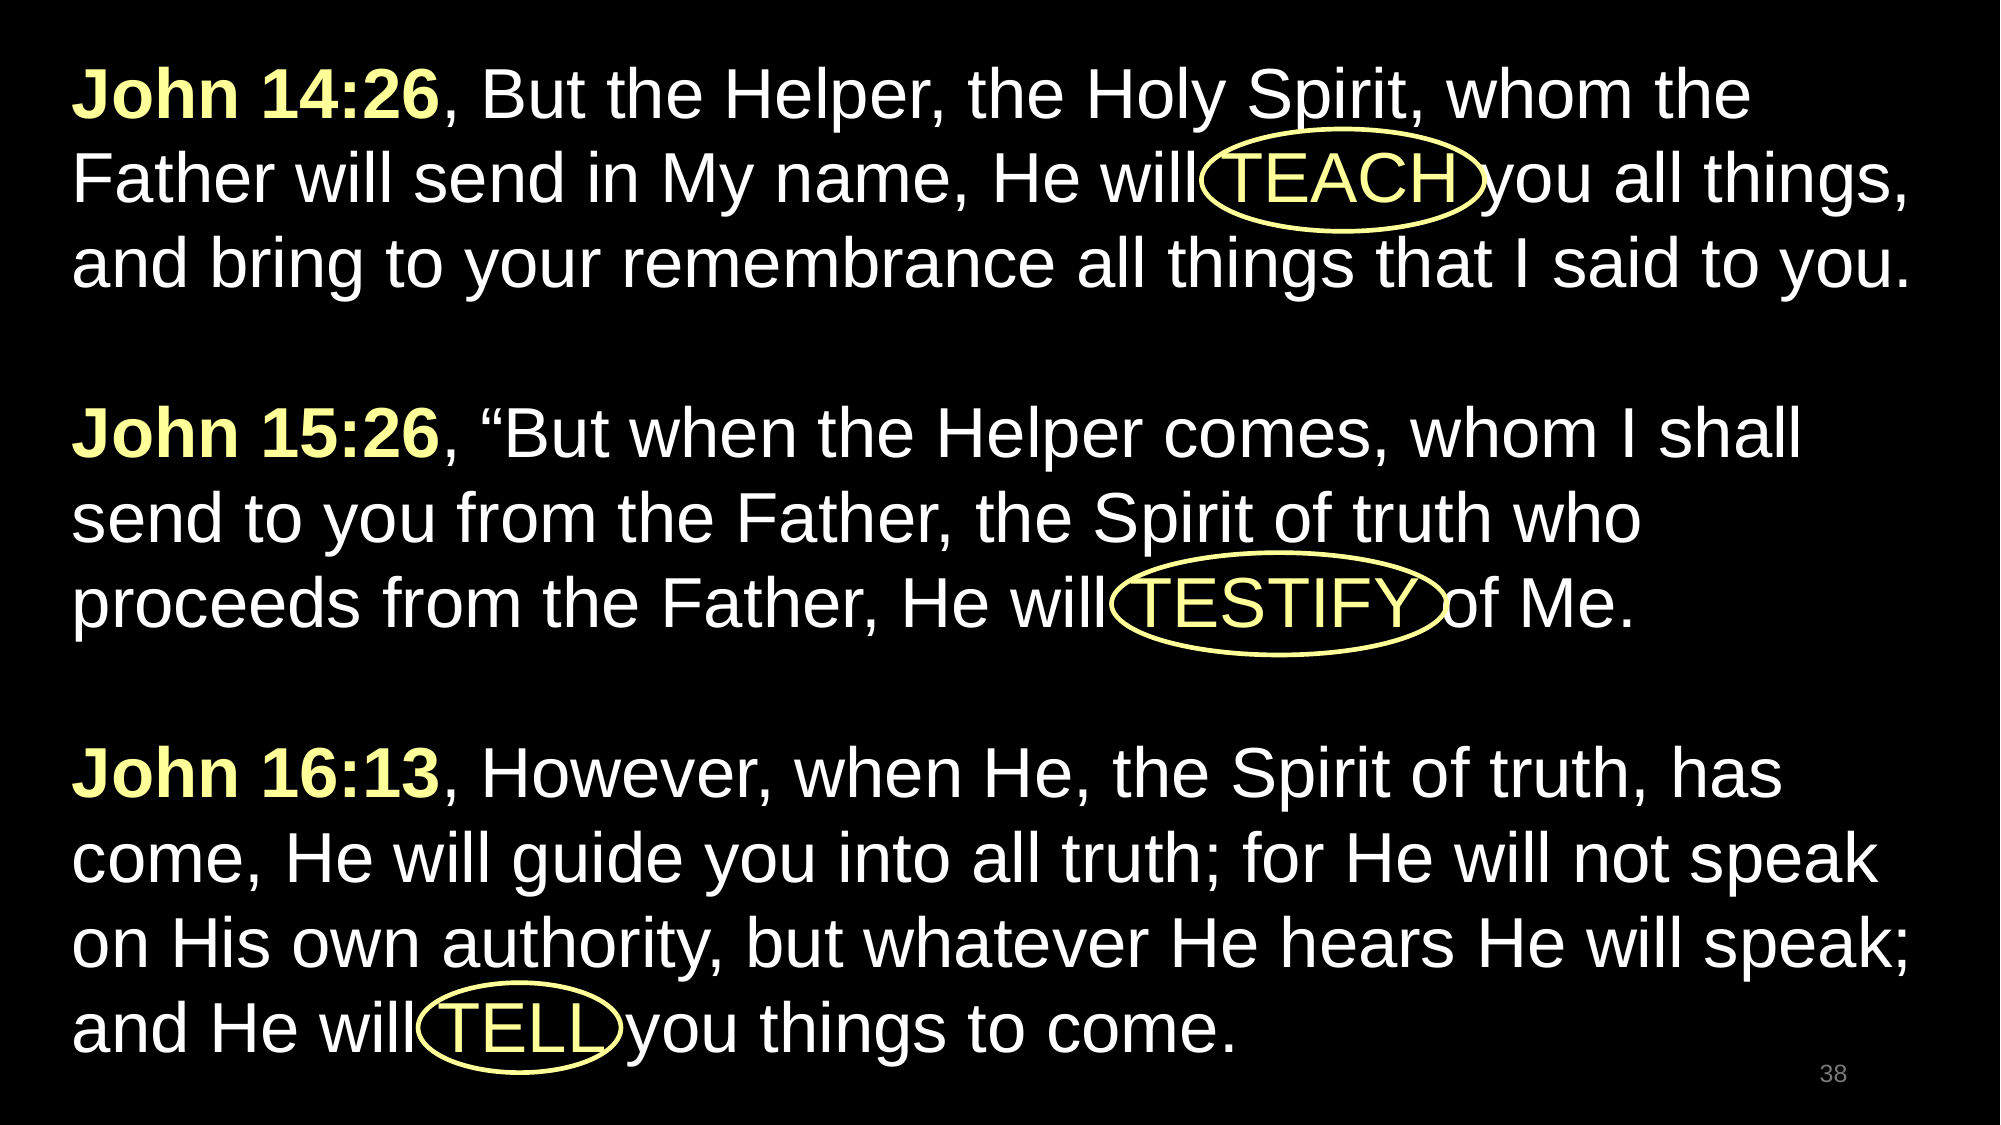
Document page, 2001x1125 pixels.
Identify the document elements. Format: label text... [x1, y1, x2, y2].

text_box [1199, 127, 1487, 233]
text_box John 14:26, But the Helper, the Holy Spirit, whom the Father will send in My name, He will TEACH you all things, and bring to your remembrance all things that I said to you. John 15:26, “But when the Helper comes, whom I shall send to you from the Father, the Spirit of truth who proceeds from the Father, He will TESTIFY of Me. John 16:13, However, when He, the Spirit of truth, has come, He will guide you into all truth; for He will not speak on His own authority, but whatever He hears He will speak; and He will TELL you things to come. [57, 39, 1943, 1074]
slide_number 38 [1412, 1042, 1863, 1103]
text_box [1109, 551, 1449, 657]
text_box [416, 981, 623, 1075]
